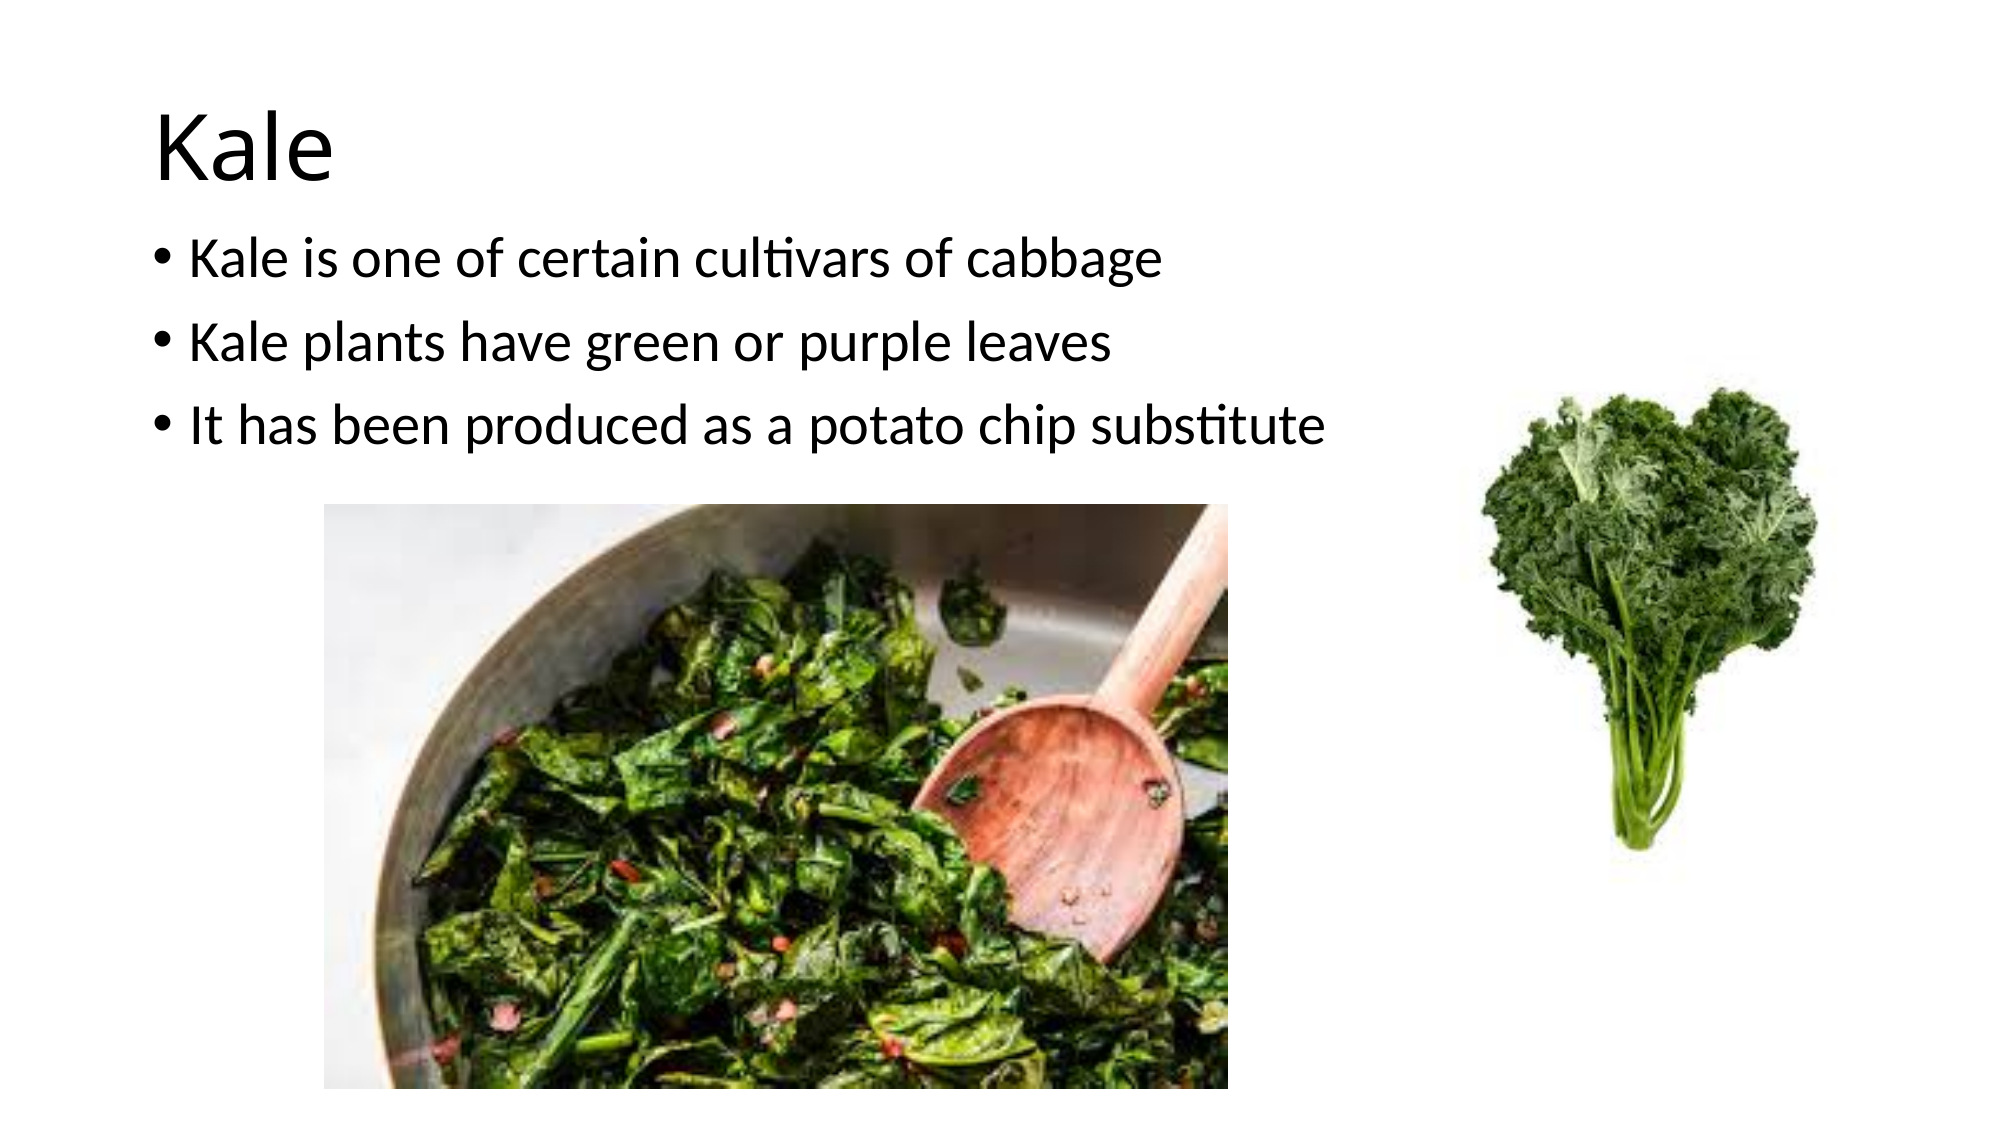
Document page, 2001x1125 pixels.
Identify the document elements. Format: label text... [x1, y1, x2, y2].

list Kale is one of certain cultivars of cabbage Kale plants have green or purple leaves It has been produced as a potato chip substitute [137, 219, 1863, 1014]
picture [1385, 355, 1915, 885]
picture [324, 504, 1228, 1089]
title Kale [137, 59, 1863, 219]
